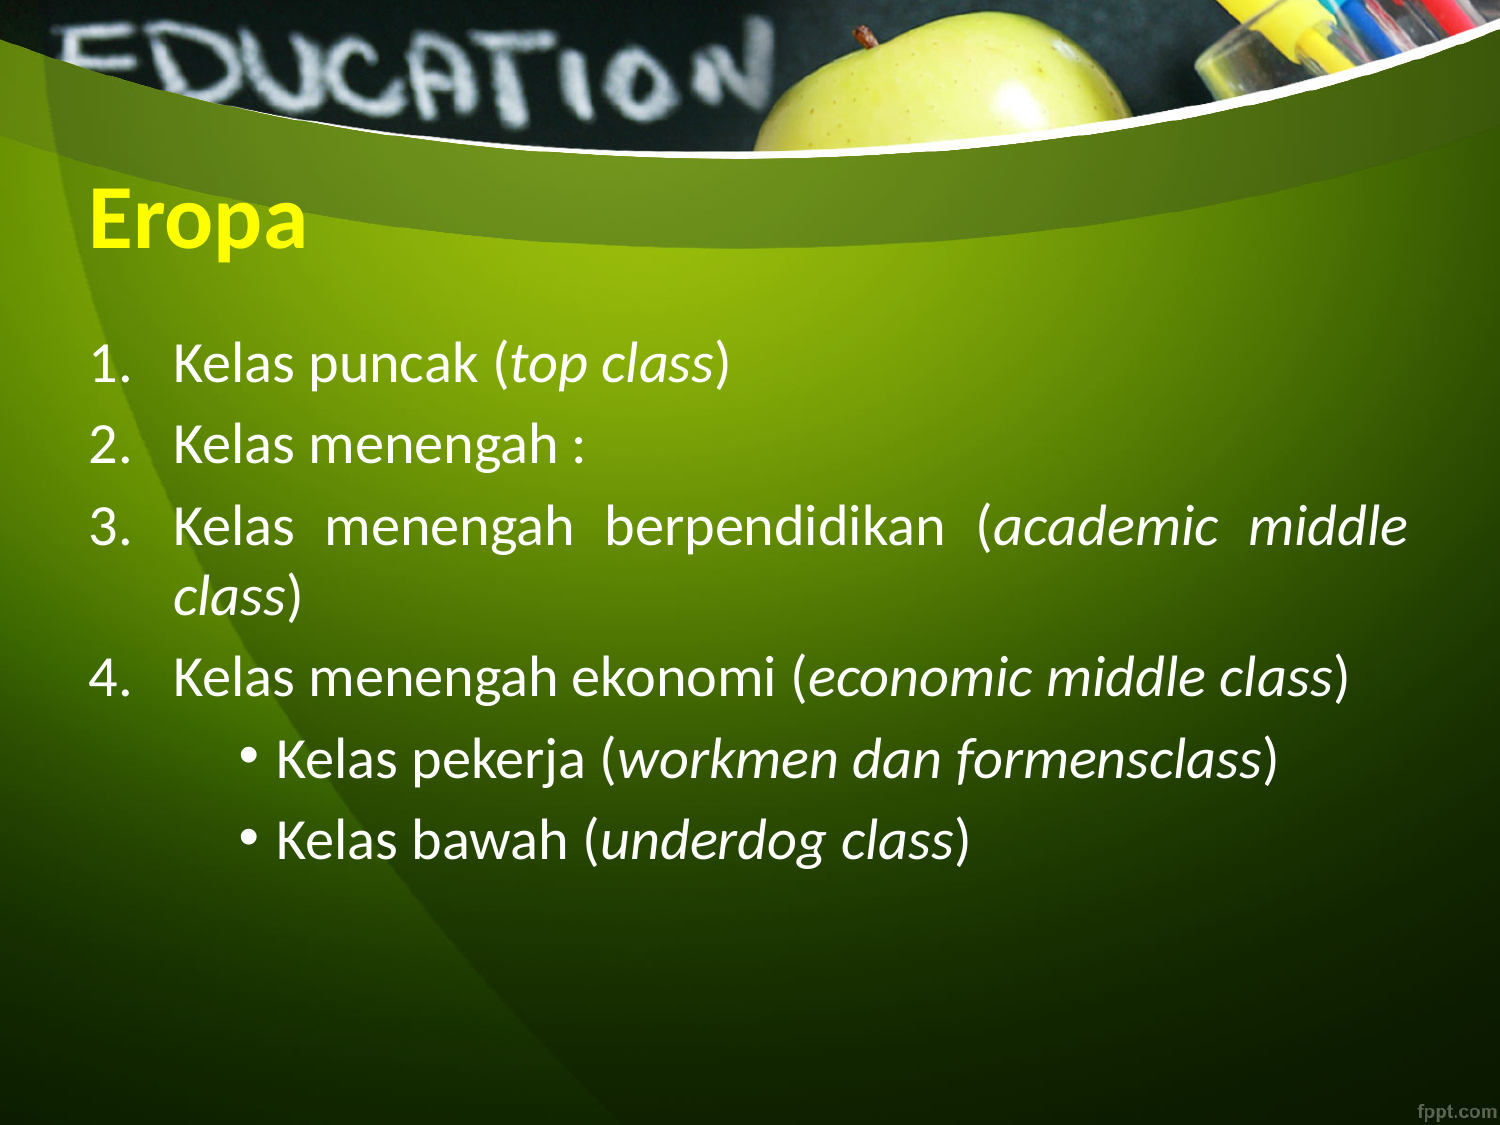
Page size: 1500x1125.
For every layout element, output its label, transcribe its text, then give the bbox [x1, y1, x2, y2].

list Kelas puncak (top class) Kelas menengah : Kelas menengah berpendidikan (academic middle class) Kelas menengah ekonomi (economic middle class) Kelas pekerja (workmen dan formensclass) Kelas bawah (underdog class) [73, 316, 1424, 1067]
picture [0, 0, 1500, 1125]
title Eropa [73, 161, 1424, 262]
